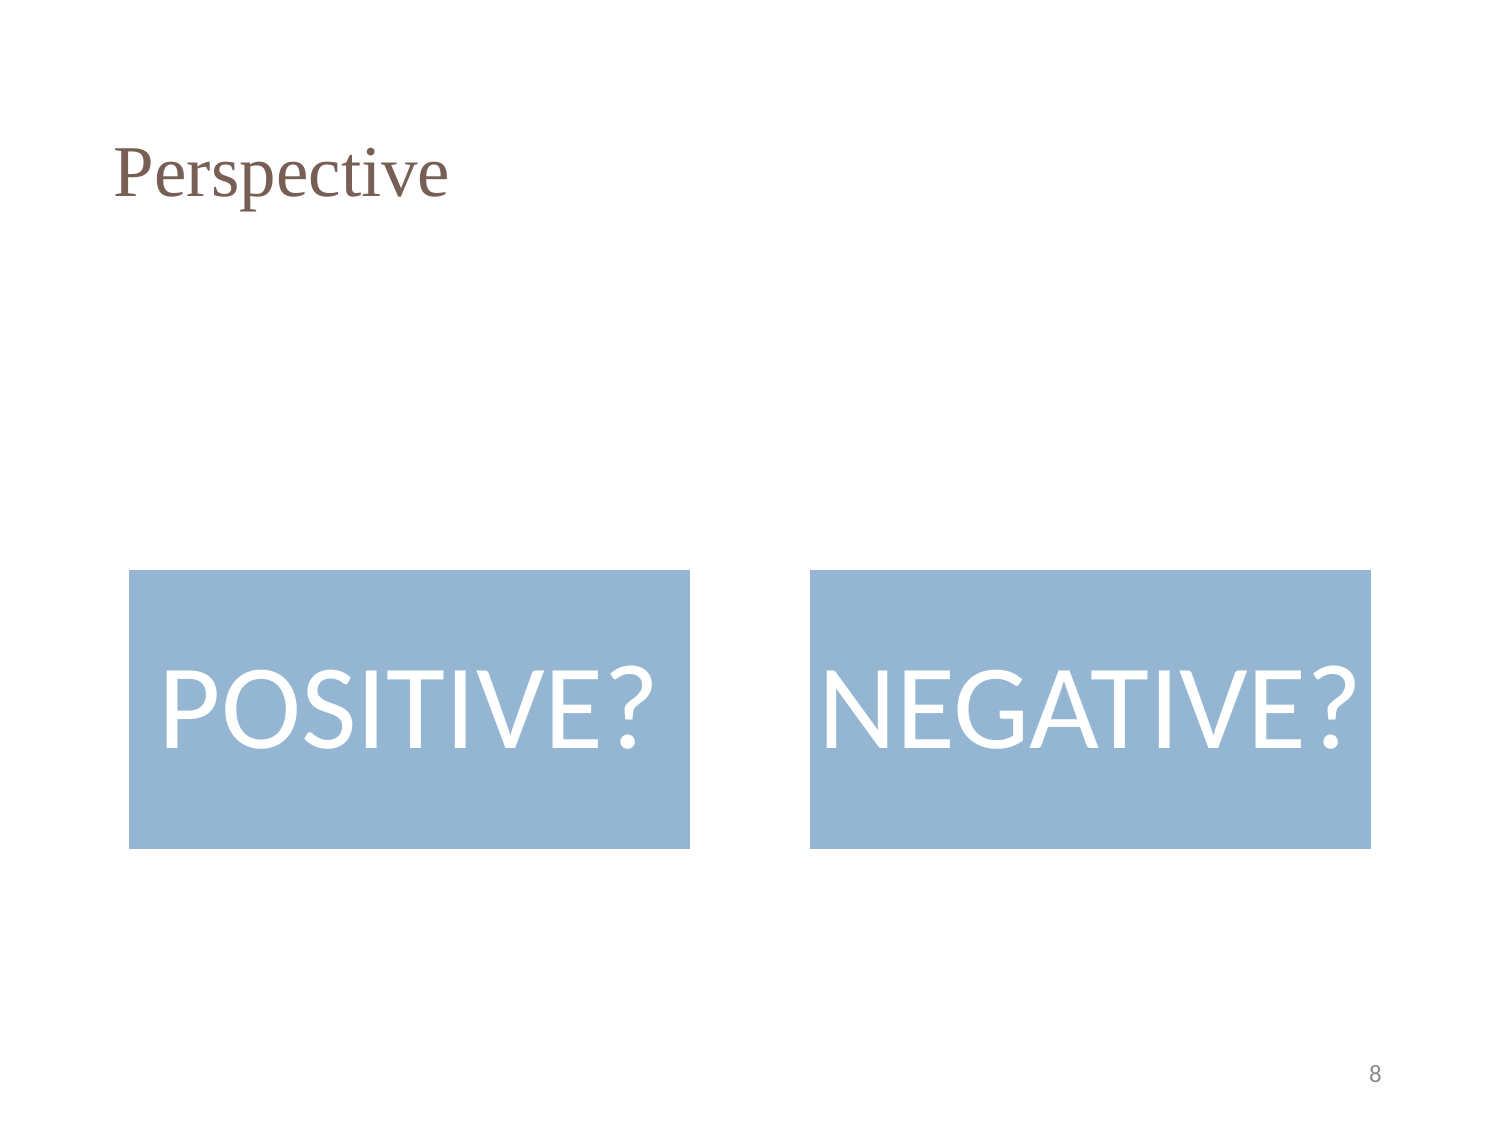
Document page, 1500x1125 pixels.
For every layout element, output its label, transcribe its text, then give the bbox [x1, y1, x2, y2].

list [127, 417, 1373, 1003]
title Perspective [98, 75, 1401, 270]
slide_number 8 [1059, 1042, 1397, 1103]
